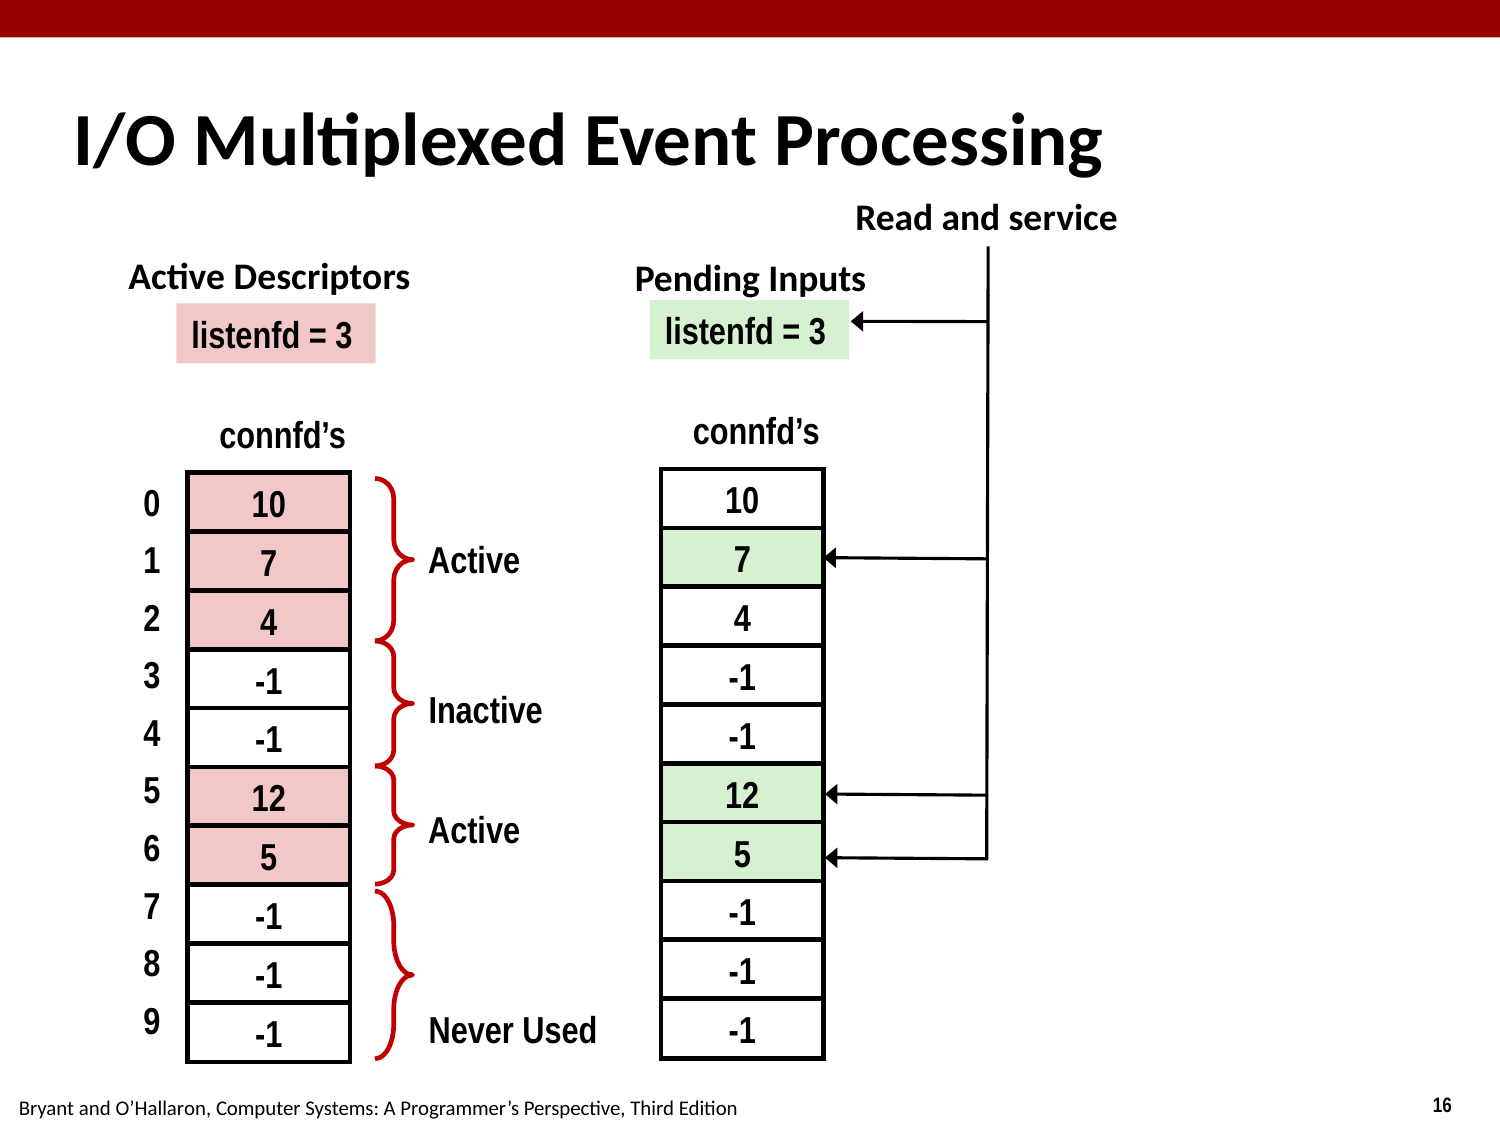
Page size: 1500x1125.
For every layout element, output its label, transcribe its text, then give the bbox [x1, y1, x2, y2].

text_box -1 [660, 645, 824, 704]
text_box [375, 890, 413, 1059]
text_box Inactive [413, 678, 558, 739]
text_box Pending Inputs [587, 246, 914, 307]
text_box connfd’s [204, 403, 361, 464]
text_box -1 [187, 649, 350, 708]
text_box listenfd = 3 [649, 307, 850, 360]
text_box Active [413, 798, 536, 858]
text_box -1 [187, 708, 350, 766]
text_box [375, 765, 413, 885]
text_box 12 [187, 766, 350, 825]
text_box 9 [12, 989, 175, 1049]
text_box 0 [12, 471, 175, 528]
text_box 5 [12, 759, 175, 816]
text_box [375, 640, 413, 766]
text_box listenfd = 3 [176, 305, 376, 364]
text_box [375, 478, 413, 641]
text_box Read and service [823, 185, 1150, 246]
text_box 6 [12, 816, 175, 874]
text_box 2 [12, 586, 175, 643]
text_box 12 [660, 763, 824, 822]
text_box 10 [660, 469, 824, 527]
text_box -1 [660, 939, 824, 998]
text_box 7 [187, 531, 350, 590]
text_box 3 [12, 643, 175, 701]
text_box Active Descriptors [113, 244, 426, 305]
text_box Active [413, 528, 536, 589]
text_box 4 [12, 701, 175, 759]
text_box 5 [660, 822, 824, 880]
text_box 4 [660, 586, 824, 645]
text_box 10 [187, 472, 350, 531]
text_box 1 [12, 528, 175, 586]
text_box -1 [187, 884, 350, 943]
text_box -1 [660, 704, 824, 763]
text_box Never Used [413, 998, 613, 1058]
text_box -1 [660, 998, 824, 1059]
text_box -1 [660, 880, 824, 939]
text_box -1 [187, 1002, 350, 1062]
text_box 7 [12, 874, 175, 931]
text_box connfd’s [678, 399, 835, 460]
text_box 7 [660, 527, 824, 586]
text_box -1 [187, 943, 350, 1002]
title I/O Multiplexed Event Processing [58, 72, 1305, 199]
text_box 4 [187, 590, 350, 649]
text_box 5 [187, 825, 350, 884]
text_box 8 [12, 931, 175, 989]
